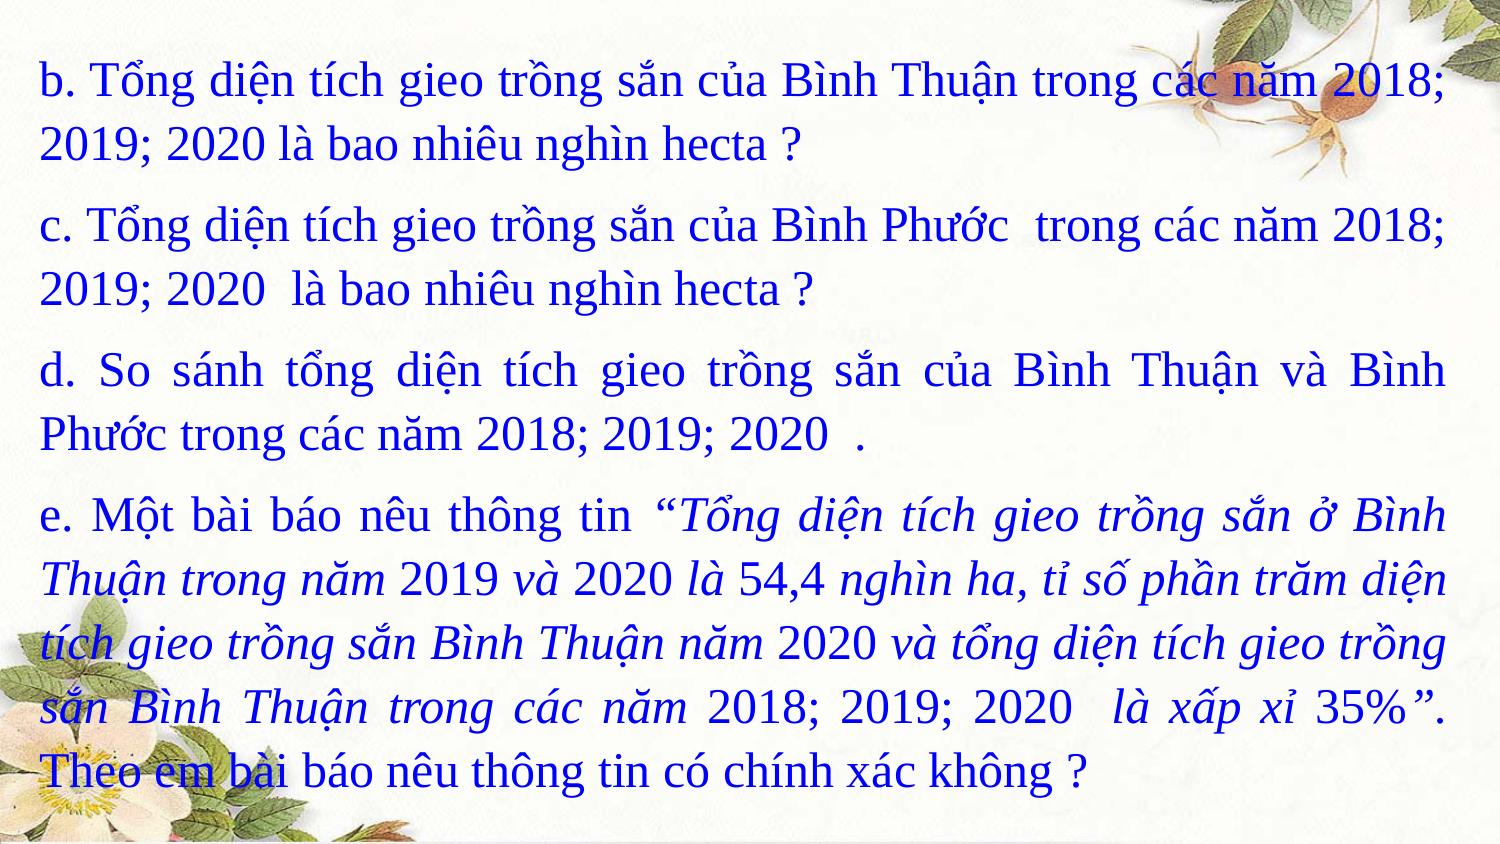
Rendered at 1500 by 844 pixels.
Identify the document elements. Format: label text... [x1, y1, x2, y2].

picture [0, 0, 1500, 844]
text_box b. Tổng diện tích gieo trồng sắn của Bình Thuận trong các năm 2018; 2019; 2020 là bao nhiêu nghìn hecta ? c. Tổng diện tích gieo trồng sắn của Bình Phước trong các năm 2018; 2019; 2020 là bao nhiêu nghìn hecta ? d. So sánh tổng diện tích gieo trồng sắn của Bình Thuận và Bình Phước trong các năm 2018; 2019; 2020 . e. Một bài báo nêu thông tin “Tổng diện tích gieo trồng sắn ở Bình Thuận trong năm 2019 và 2020 là 54,4 nghìn ha, tỉ số phần trăm diện tích gieo trồng sắn Bình Thuận năm 2020 và tổng diện tích gieo trồng sắn Bình Thuận trong các năm 2018; 2019; 2020 là xấp xỉ 35%”. Theo em bài báo nêu thông tin có chính xác không ? [24, 34, 1463, 806]
